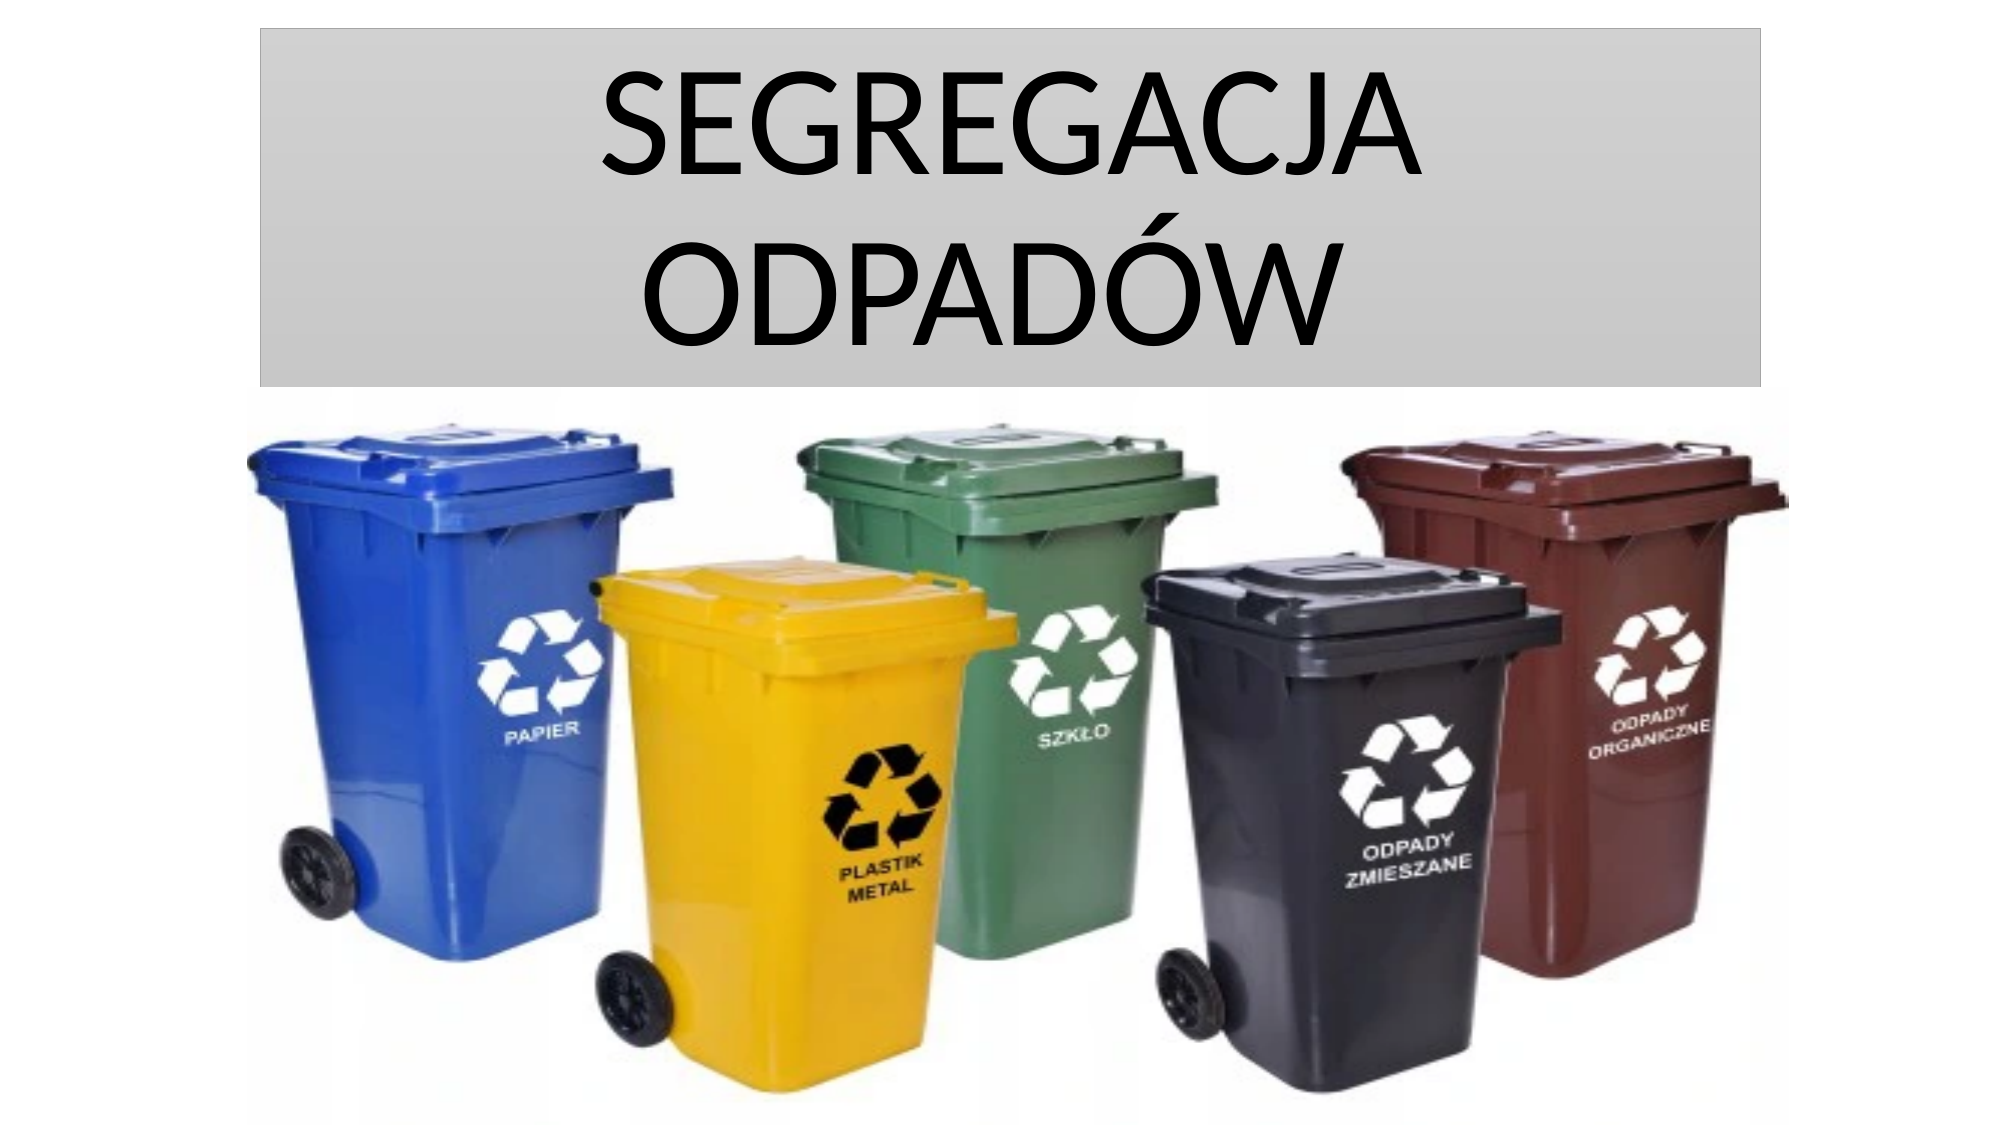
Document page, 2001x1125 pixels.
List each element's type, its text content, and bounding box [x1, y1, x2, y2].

picture [247, 387, 1789, 1125]
title SEGREGACJA ODPADÓW [260, 28, 1761, 387]
